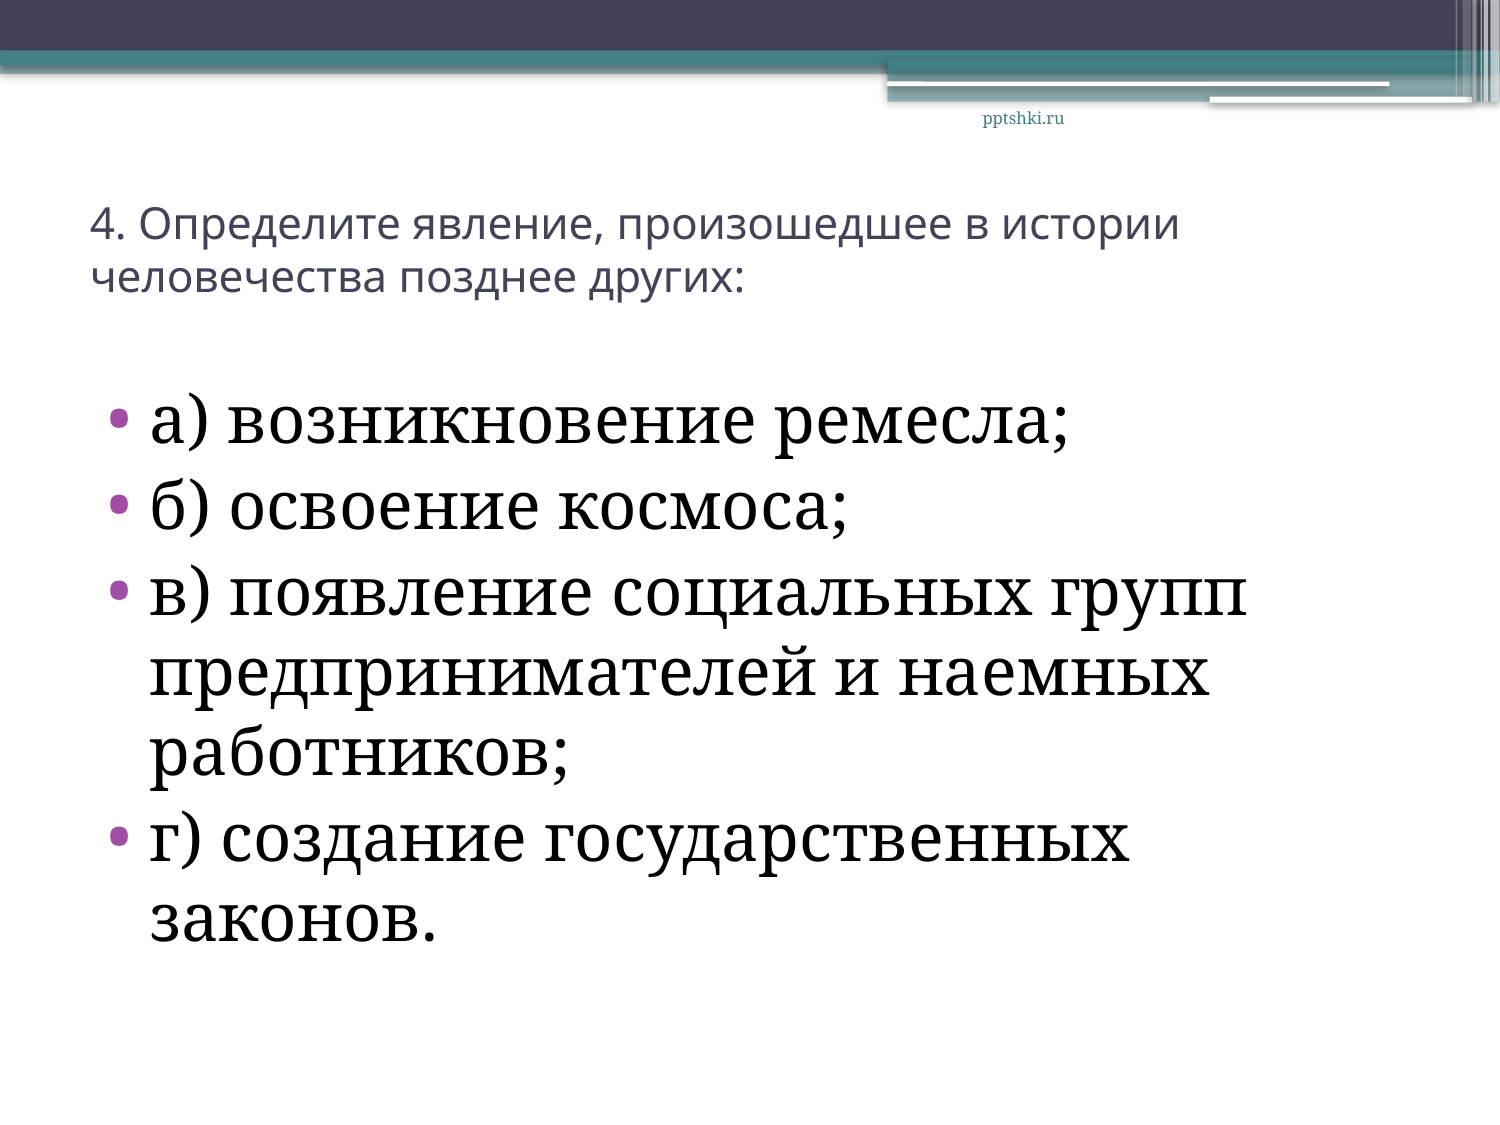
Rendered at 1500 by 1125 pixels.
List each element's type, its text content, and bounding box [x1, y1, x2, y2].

footer pptshki.ru [862, 100, 1080, 176]
list а) возникновение ремесла; б) освоение космоса; в) появление социальных групп предпринимателей и на­емных работников; г) создание государственных законов. [75, 368, 1425, 1079]
title 4. Определите явление, произошедшее в истории человечества позднее других: [75, 187, 1425, 363]
